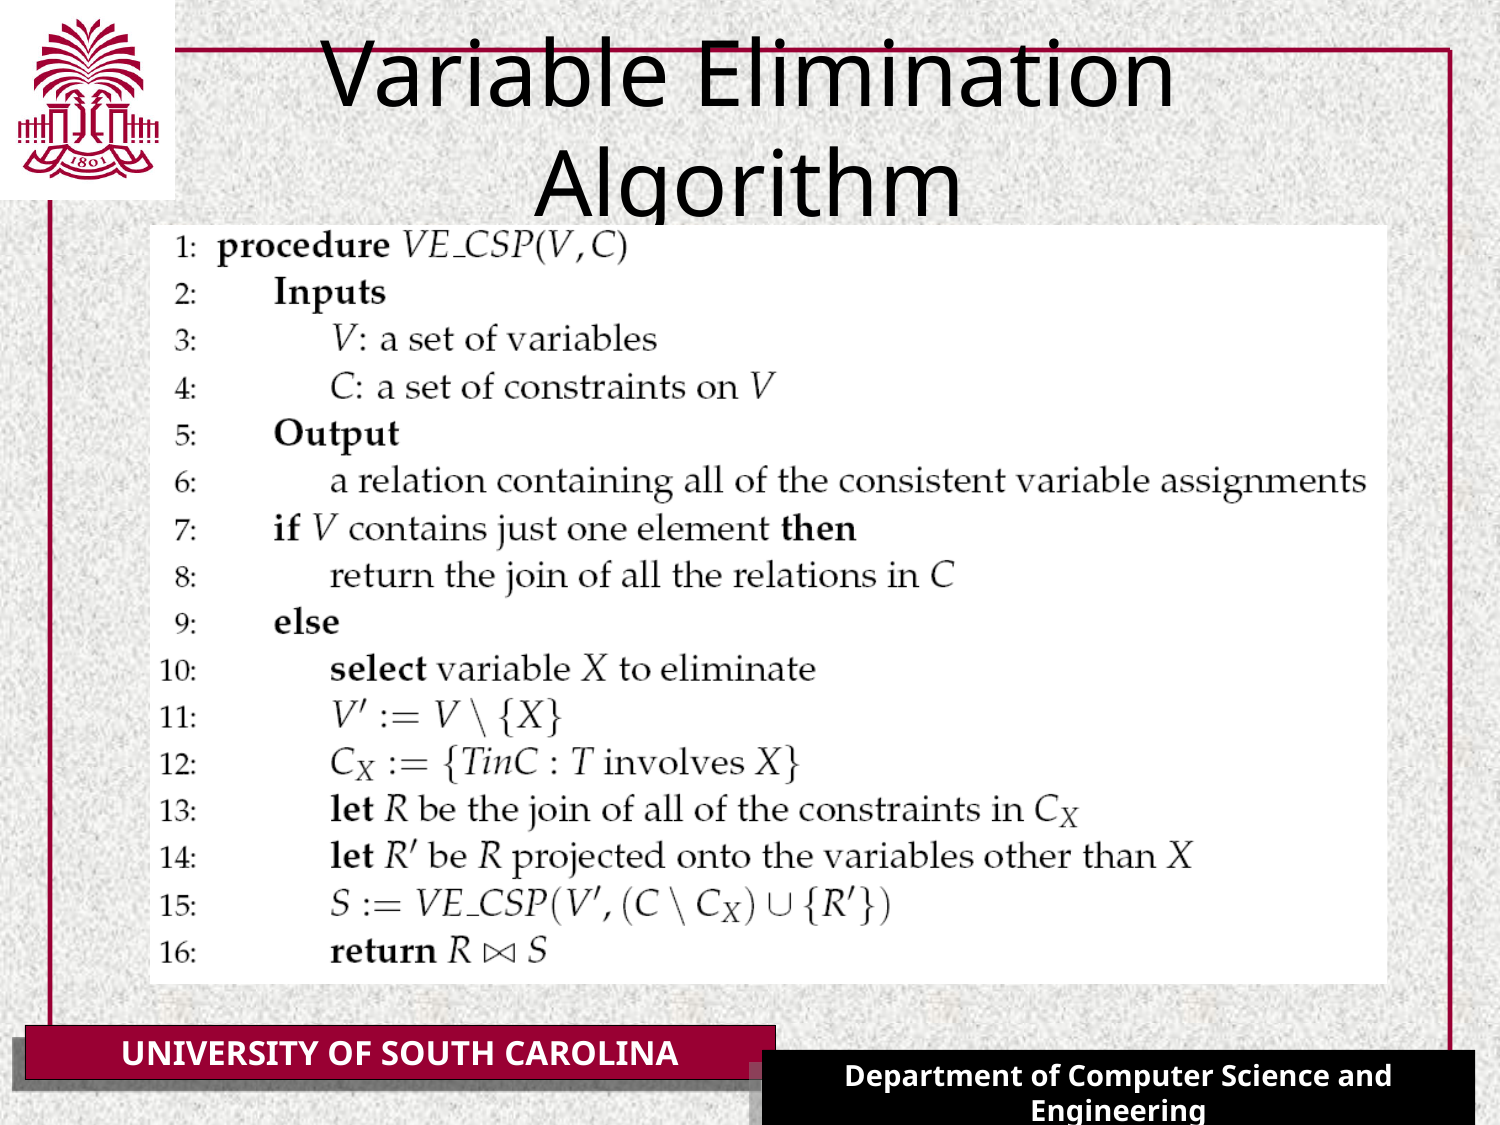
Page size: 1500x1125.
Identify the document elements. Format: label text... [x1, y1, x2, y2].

picture [13, 1038, 749, 1091]
title Variable Elimination Algorithm [112, 37, 1388, 213]
picture [0, 0, 1500, 1125]
